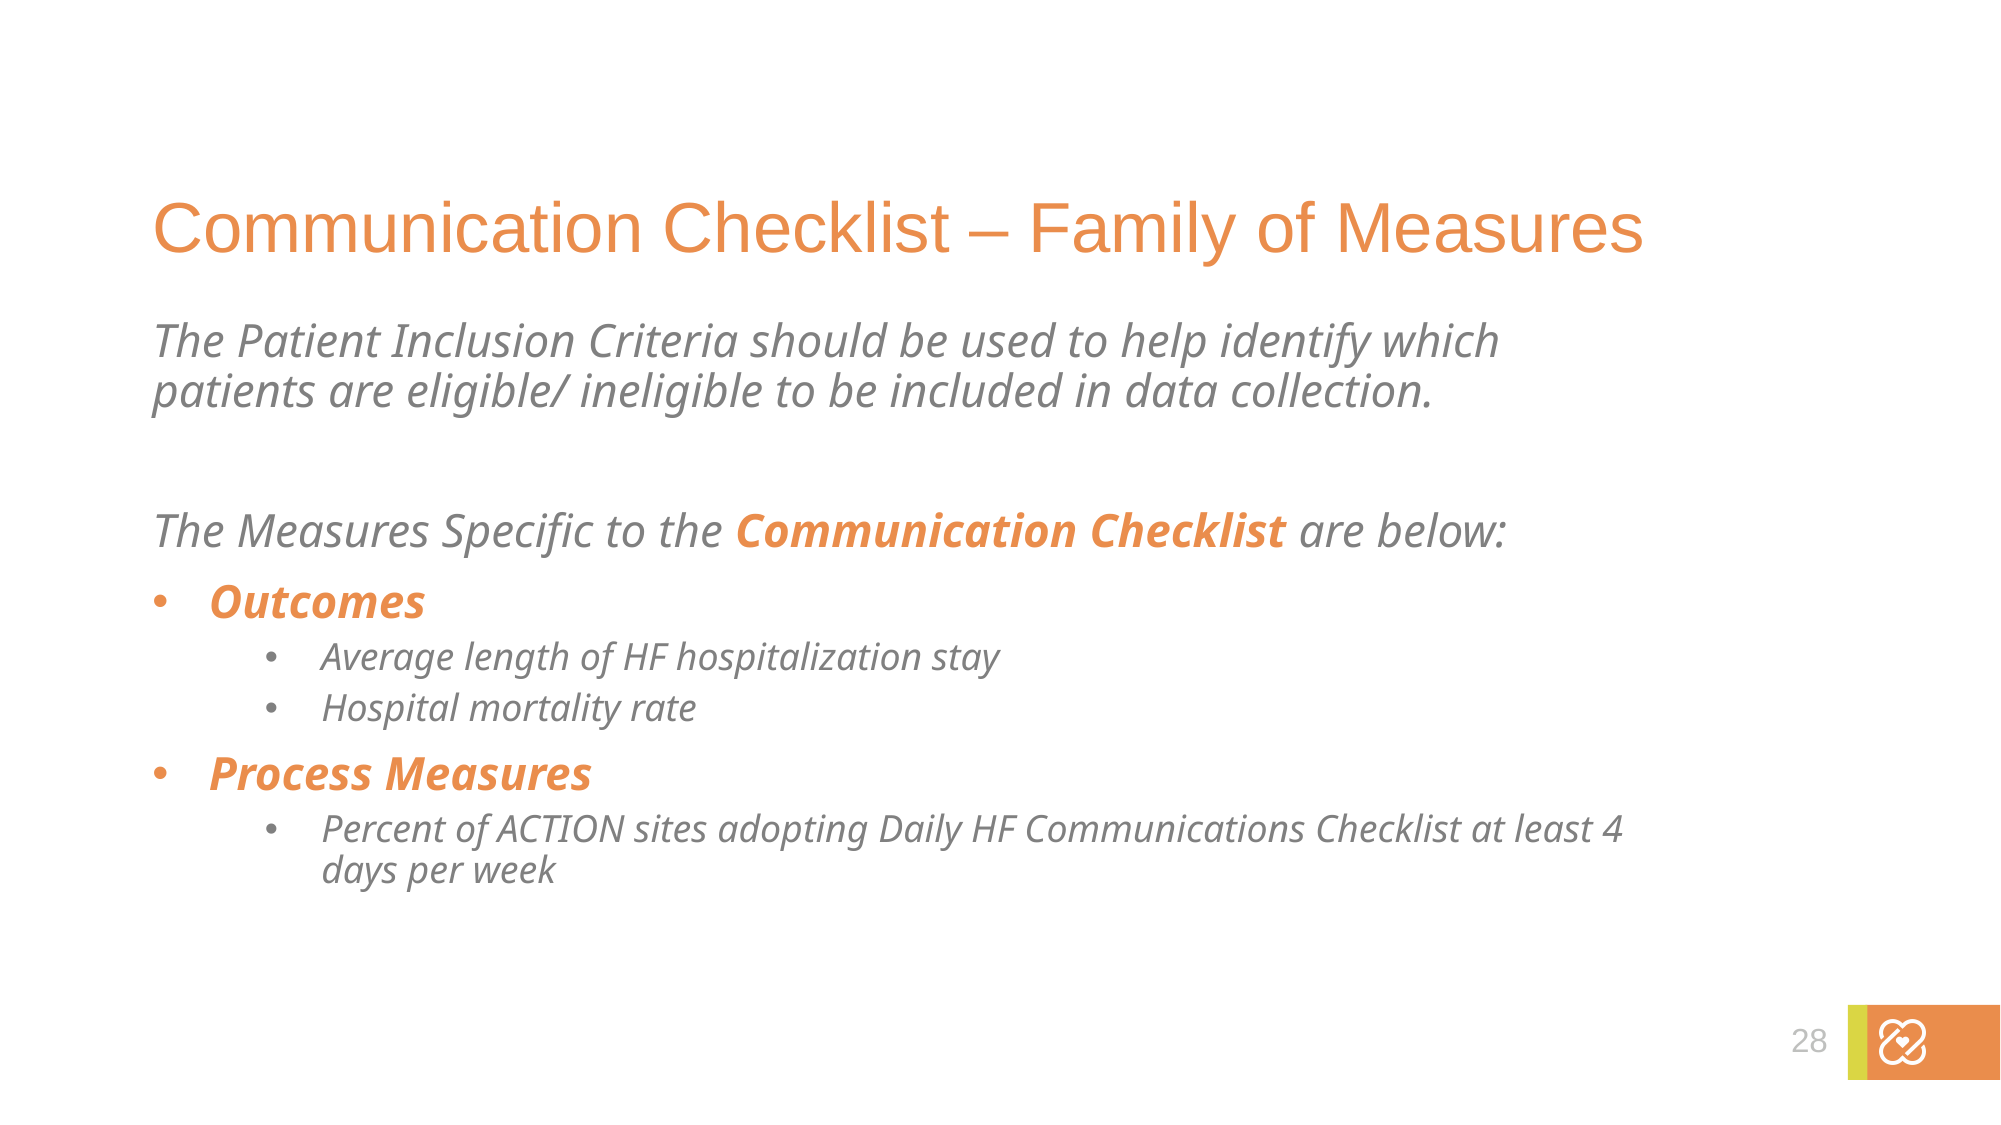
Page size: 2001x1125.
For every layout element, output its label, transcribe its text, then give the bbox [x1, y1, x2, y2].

list The Patient Inclusion Criteria should be used to help identify which patients are eligible/ ineligible to be included in data collection. The Measures Specific to the Communication Checklist are below: Outcomes Average length of HF hospitalization stay Hospital mortality rate Process Measures Percent of ACTION sites adopting Daily HF Communications Checklist at least 4 days per week [137, 310, 1673, 911]
slide_number 28 [1672, 1005, 1828, 1074]
title Communication Checklist – Family of Measures [137, 87, 1863, 276]
picture [1879, 1019, 1926, 1065]
